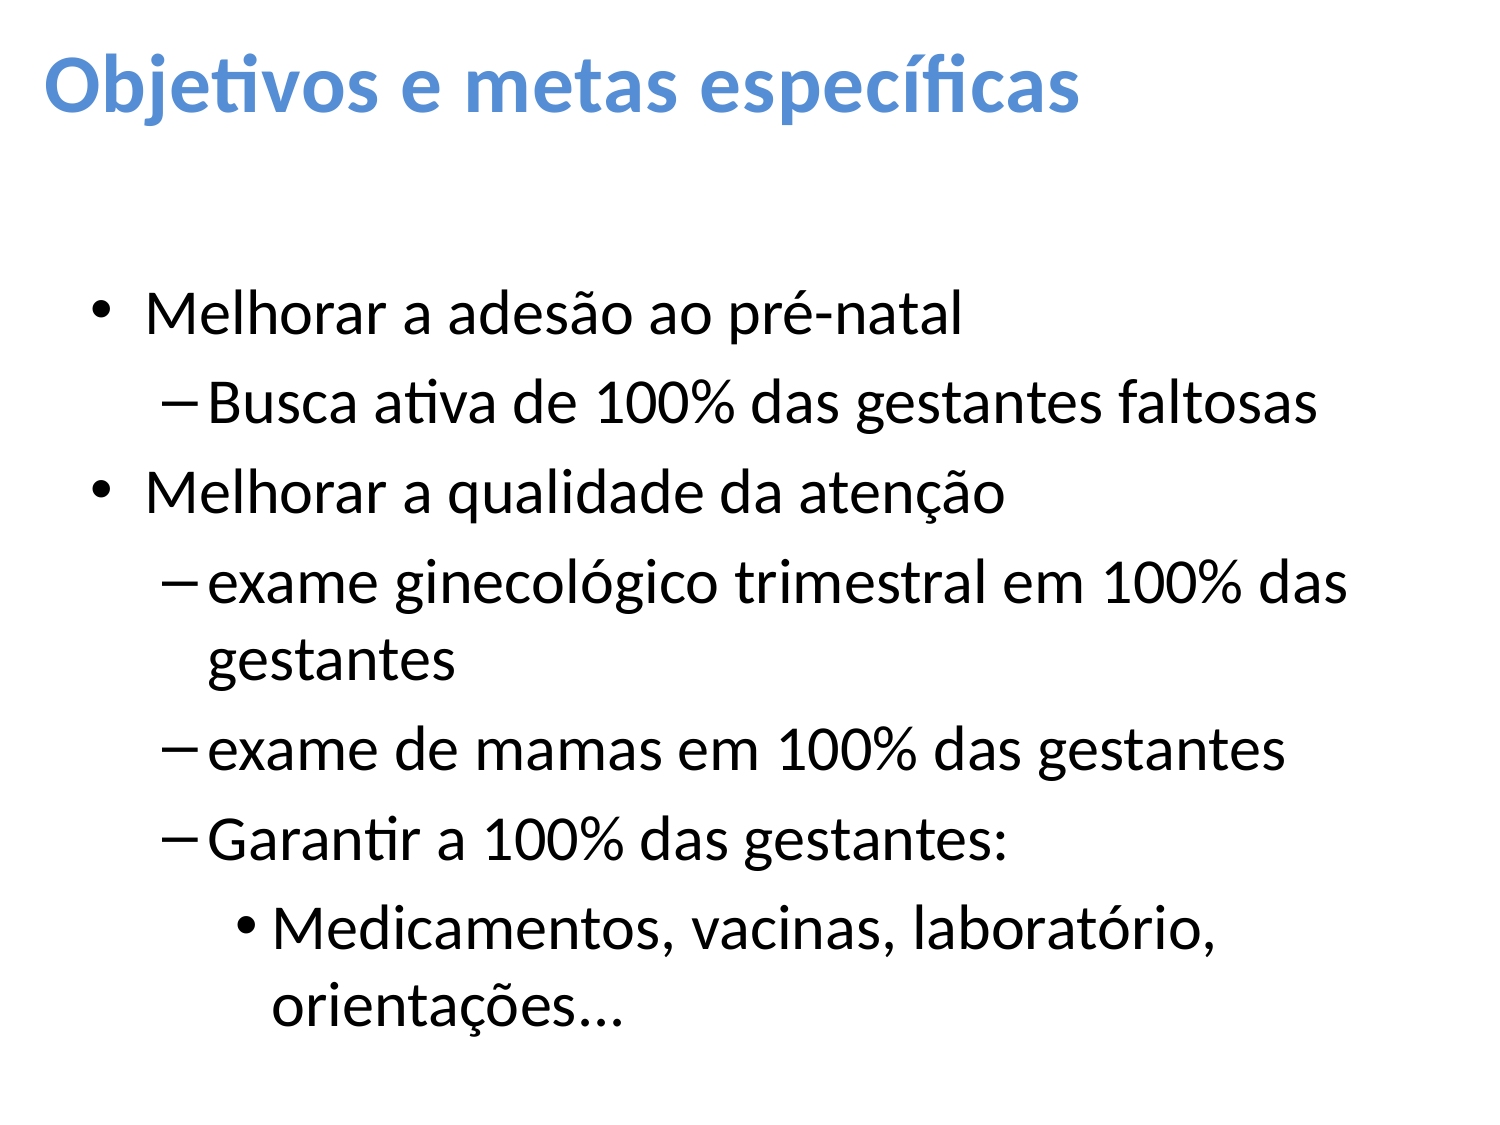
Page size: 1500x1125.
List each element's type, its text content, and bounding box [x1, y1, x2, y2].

text_box Objetivos e metas específicas [29, 0, 1380, 173]
list Melhorar a adesão ao pré-natal Busca ativa de 100% das gestantes faltosas Melhorar a qualidade da atenção exame ginecológico trimestral em 100% das gestantes exame de mamas em 100% das gestantes Garantir a 100% das gestantes: Medicamentos, vacinas, laboratório, orientações... [75, 262, 1425, 1079]
